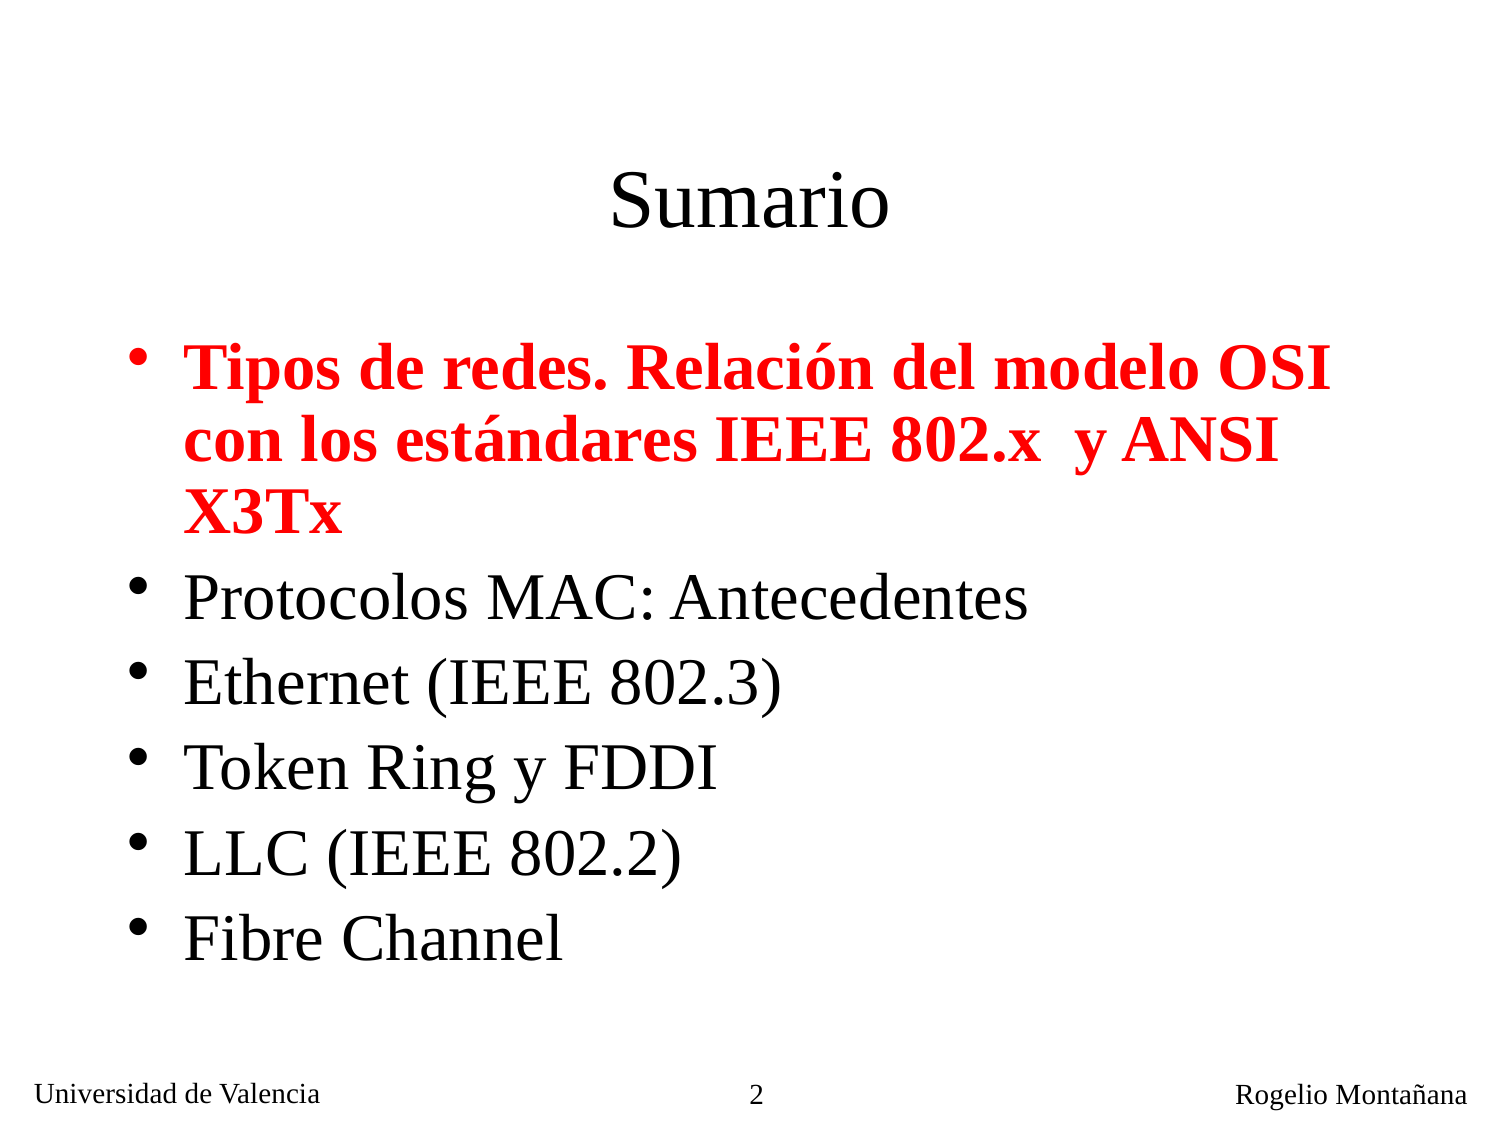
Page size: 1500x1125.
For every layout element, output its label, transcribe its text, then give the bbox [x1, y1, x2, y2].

title Sumario [112, 99, 1388, 288]
list Tipos de redes. Relación del modelo OSI con los estándares IEEE 802.x y ANSI X3Tx Protocolos MAC: Antecedentes Ethernet (IEEE 802.3) Token Ring y FDDI LLC (IEEE 802.2) Fibre Channel [112, 324, 1388, 1001]
